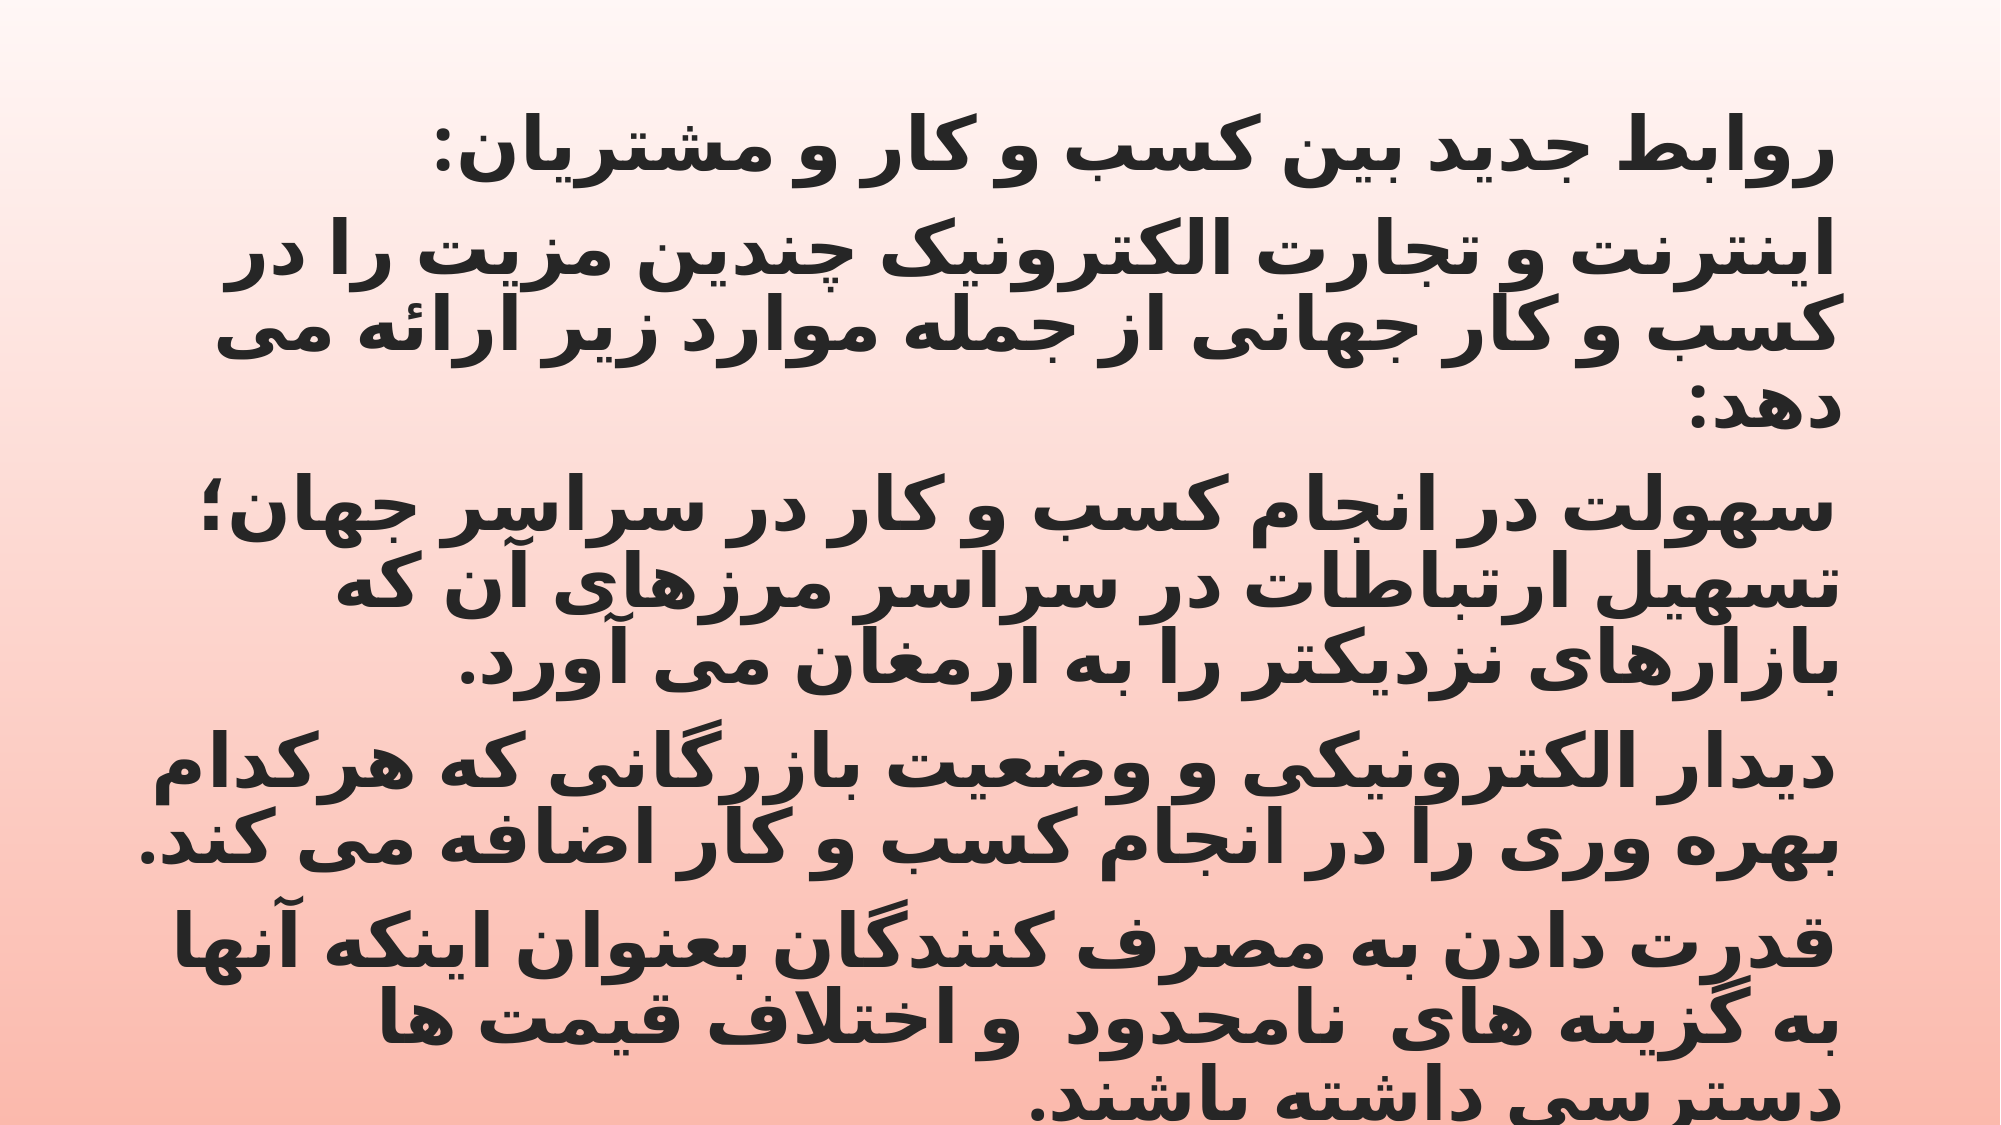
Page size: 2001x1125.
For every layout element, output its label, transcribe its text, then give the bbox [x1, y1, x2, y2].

list روابط جدید بین کسب و کار و مشتریان: اینترنت و تجارت الکترونیک چندین مزیت را در کسب و کار جهانی از جمله موارد زیر ارائه می دهد: سهولت در انجام کسب و کار در سراسر جهان؛ تسهیل ارتباطات در سراسر مرزهای آن که بازارهای نزدیکتر را به ارمغان می آورد. دیدار الکترونیکی و وضعیت بازرگانی که هرکدام بهره وری را در انجام کسب و کار اضافه می کند. قدرت دادن به مصرف کنندگان بعنوان اینکه آنها به گزینه های نامحدود و اختلاف قیمت ها دسترسی داشته باشند. بهره وری در توزیع [110, 101, 1875, 720]
